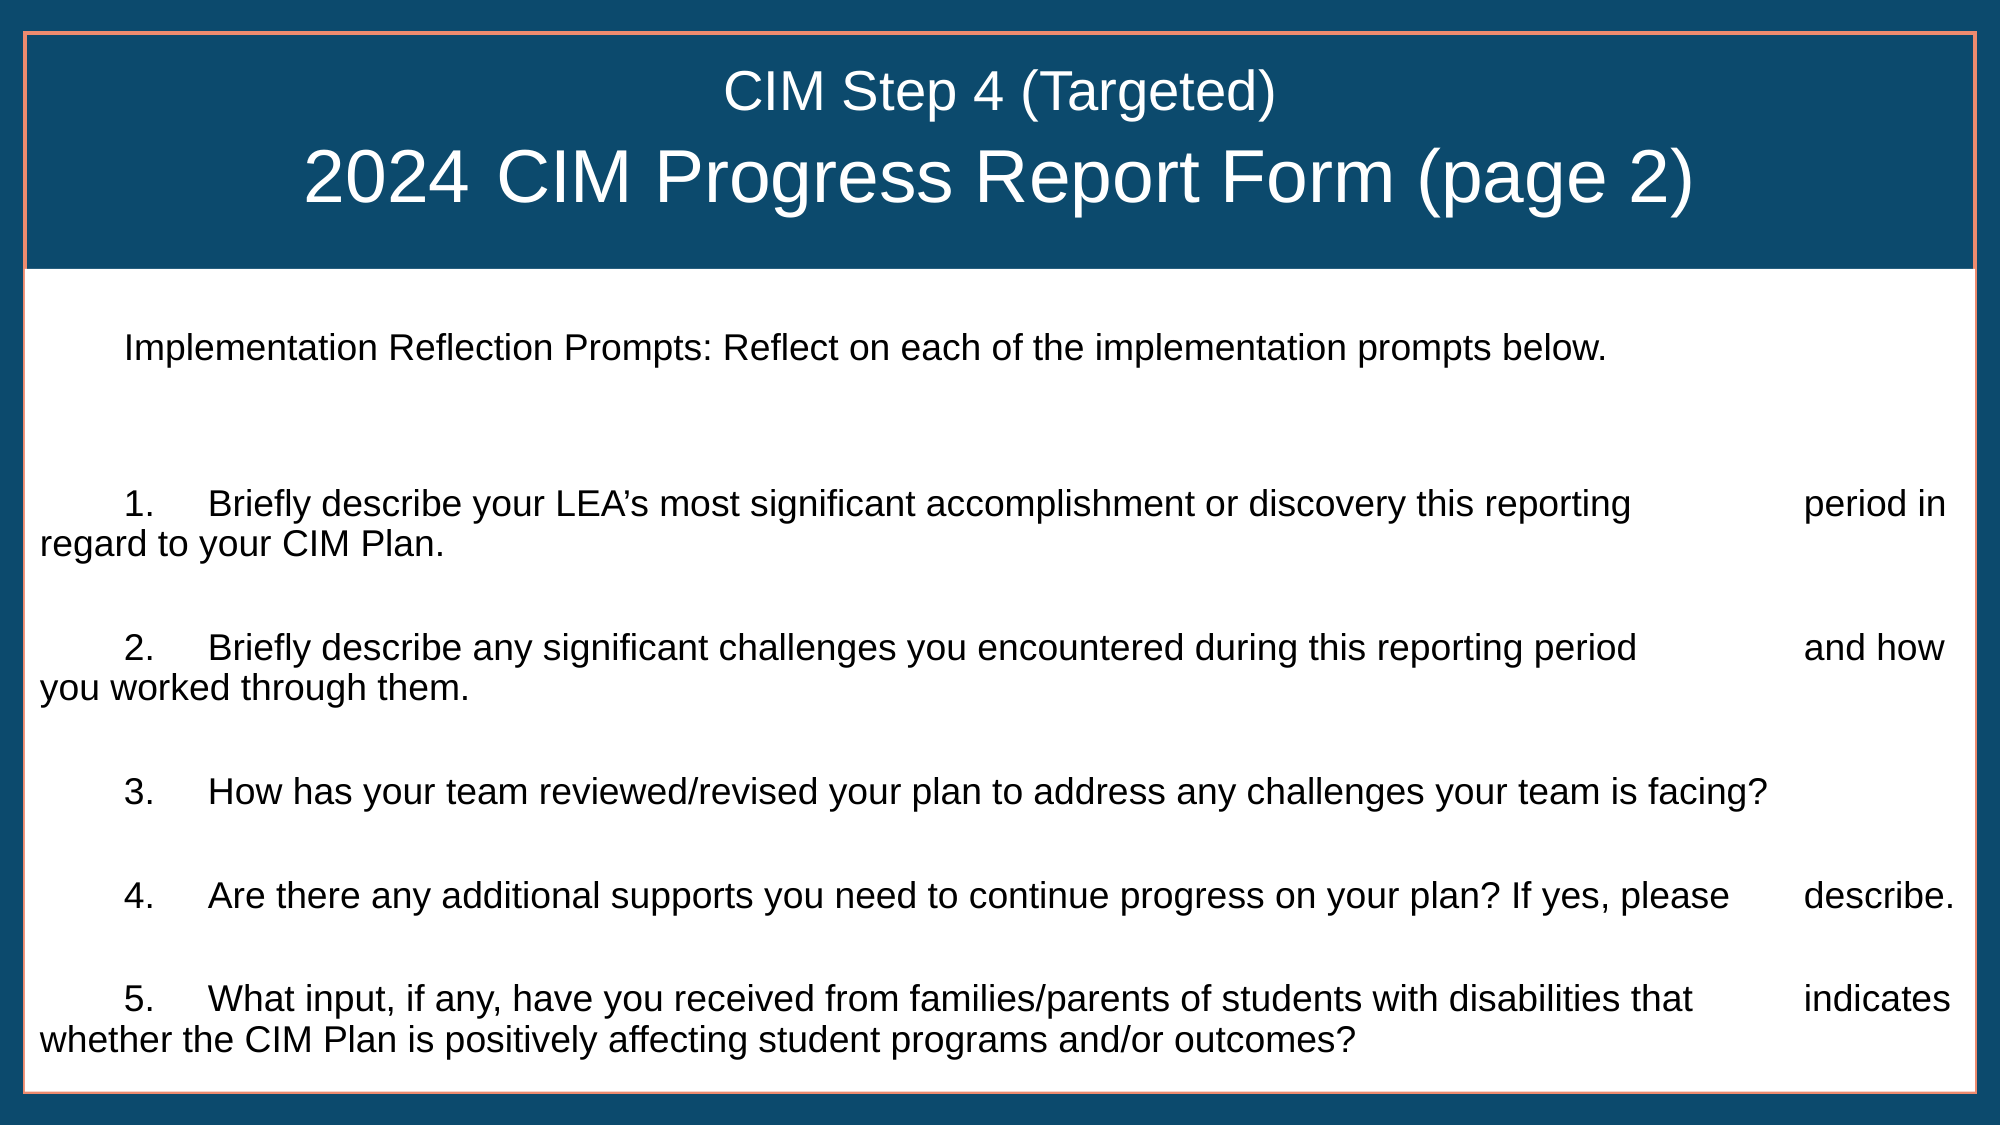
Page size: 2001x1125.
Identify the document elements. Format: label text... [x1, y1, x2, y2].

title CIM Step 4 (Targeted) 2024 CIM Progress Report Form (page 2) [24, 33, 1975, 251]
list Implementation Reflection Prompts: Reflect on each of the implementation prompts below. 1. Briefly describe your LEA’s most significant accomplishment or discovery this reporting period in regard to your CIM Plan. 2. Briefly describe any significant challenges you encountered during this reporting period and how you worked through them. 3. How has your team reviewed/revised your plan to address any challenges your team is facing? 4. Are there any additional supports you need to continue progress on your plan? If yes, please describe. 5. What input, if any, have you received from families/parents of students with disabilities that indicates whether the CIM Plan is positively affecting student programs and/or outcomes? [24, 268, 1975, 1092]
